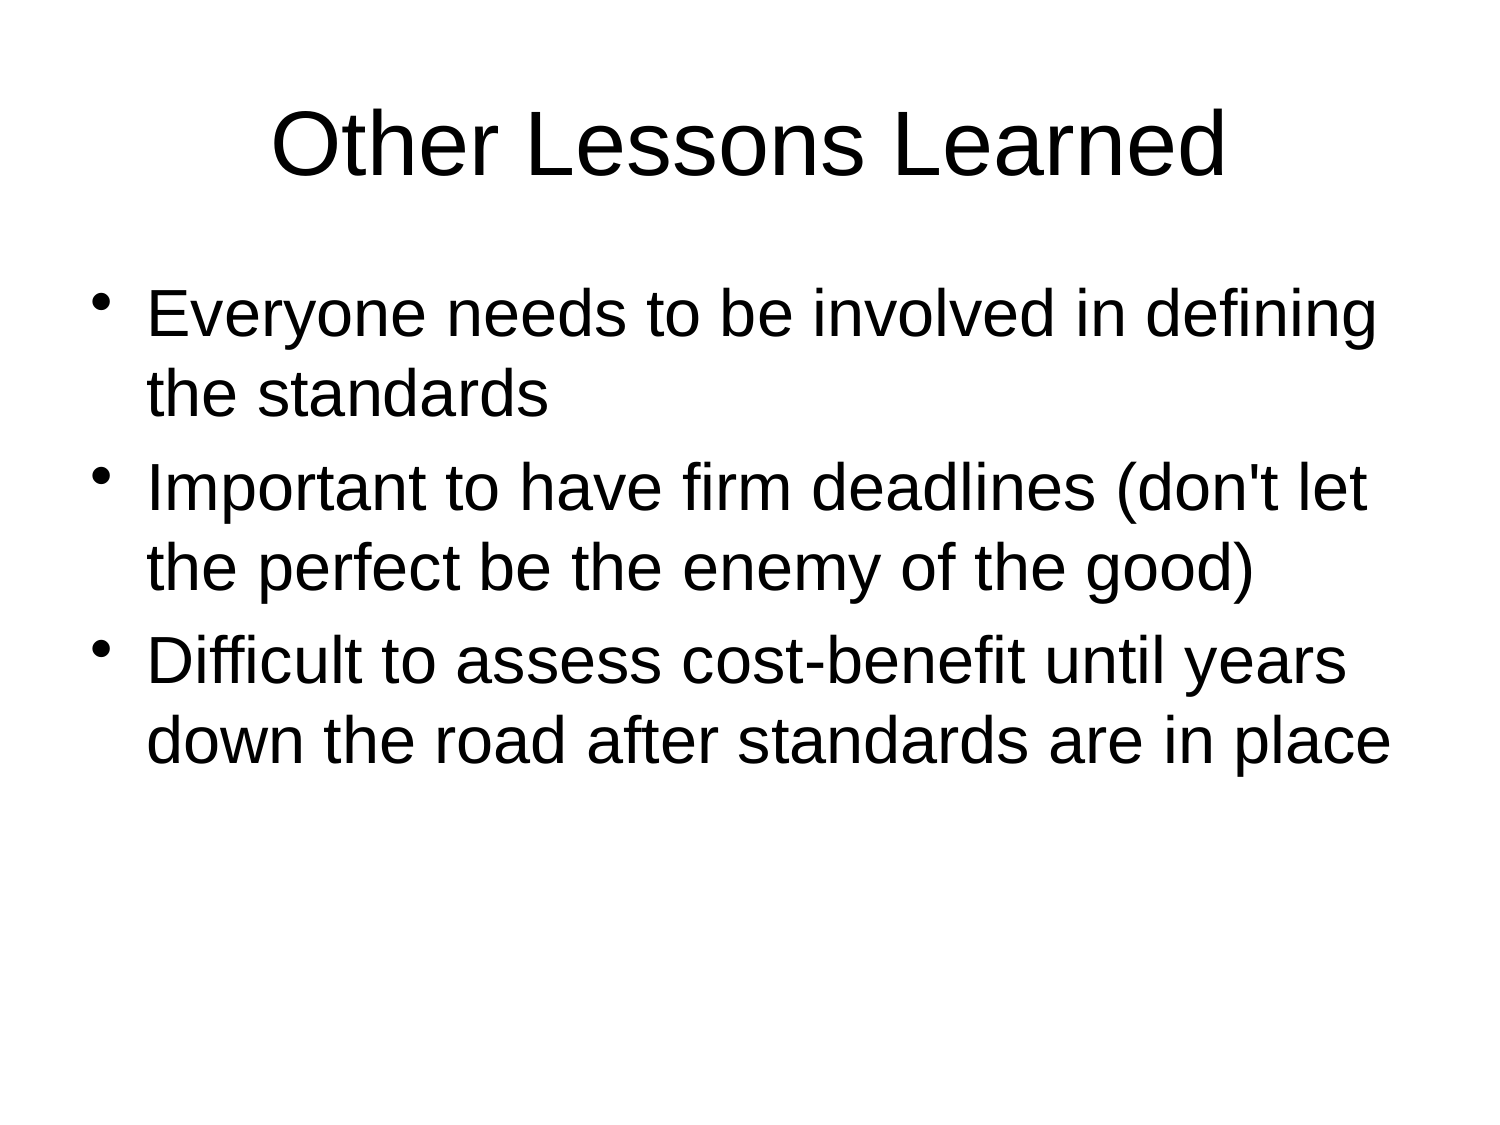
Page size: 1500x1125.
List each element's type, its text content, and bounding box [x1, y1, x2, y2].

title Other Lessons Learned [74, 44, 1426, 233]
list Everyone needs to be involved in defining the standards Important to have firm deadlines (don't let the perfect be the enemy of the good) Difficult to assess cost-benefit until years down the road after standards are in place [74, 262, 1426, 1006]
